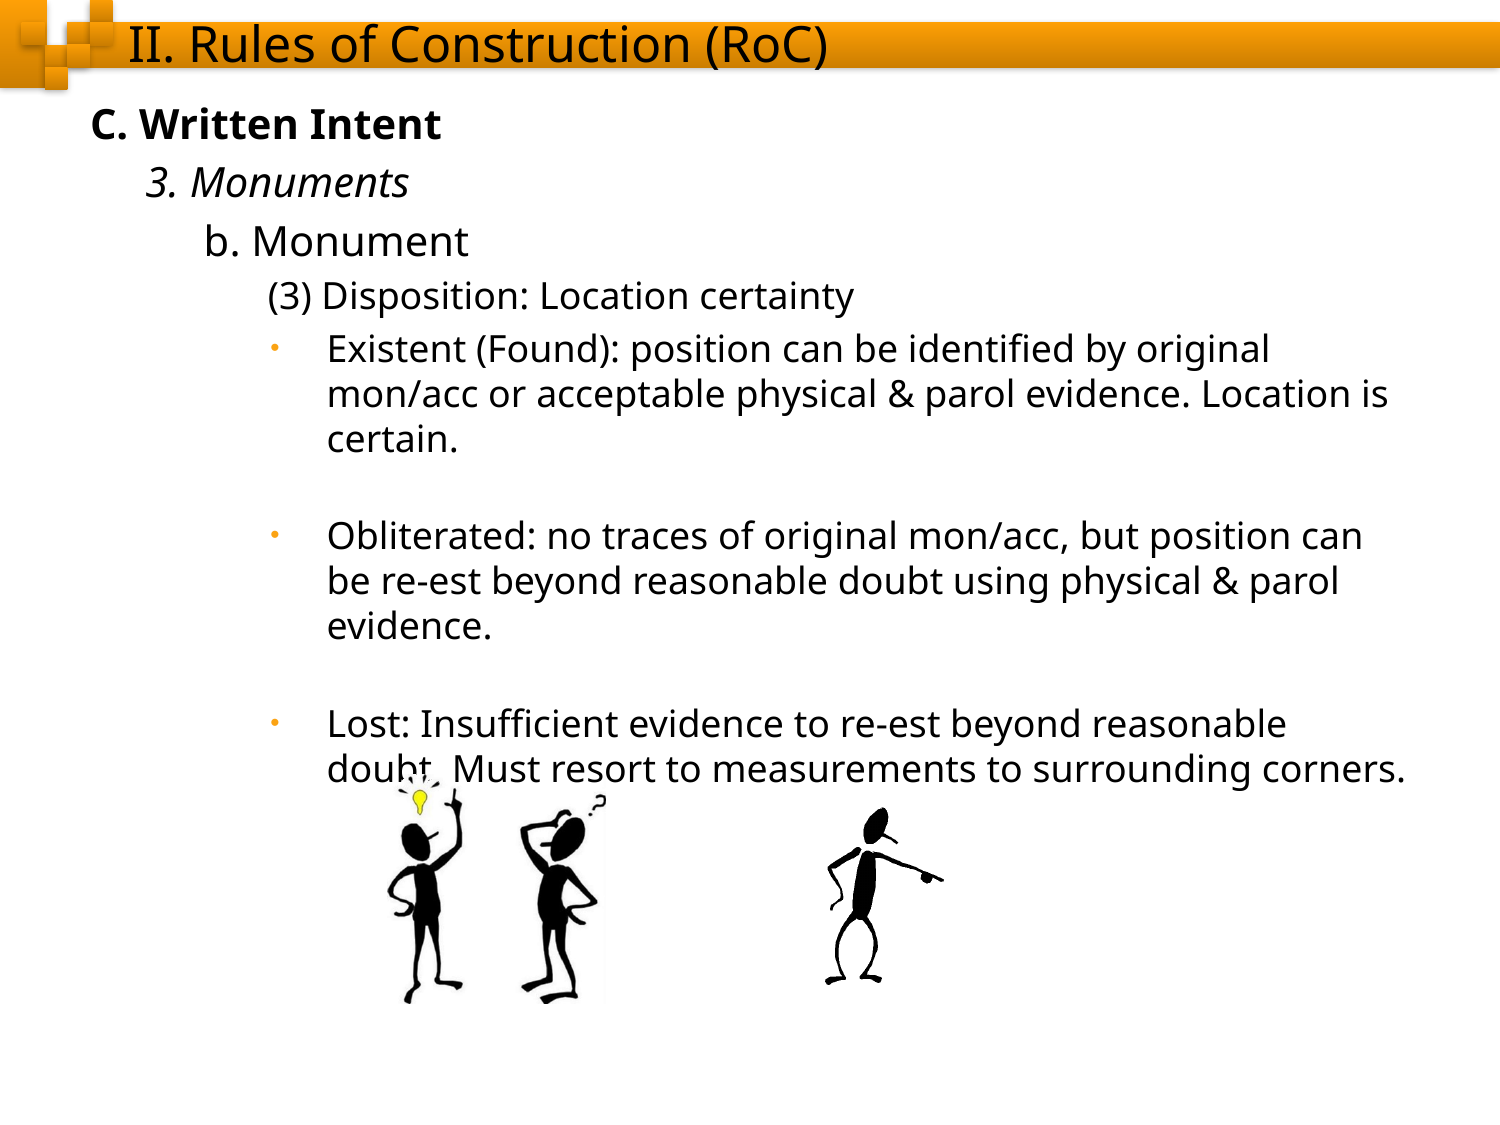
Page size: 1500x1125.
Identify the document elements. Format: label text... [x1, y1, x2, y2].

list C. Written Intent 3. Monuments b. Monument (3) Disposition: Location certainty Existent (Found): position can be identified by original mon/acc or acceptable physical & parol evidence. Location is certain. Obliterated: no traces of original mon/acc, but position can be re-est beyond reasonable doubt using physical & parol evidence. Lost: Insufficient evidence to re-est beyond reasonable doubt. Must resort to measurements to surrounding corners. [74, 90, 1426, 1041]
picture [386, 774, 606, 1004]
picture [824, 807, 944, 985]
title II. Rules of Construction (RoC) [113, 0, 1464, 85]
